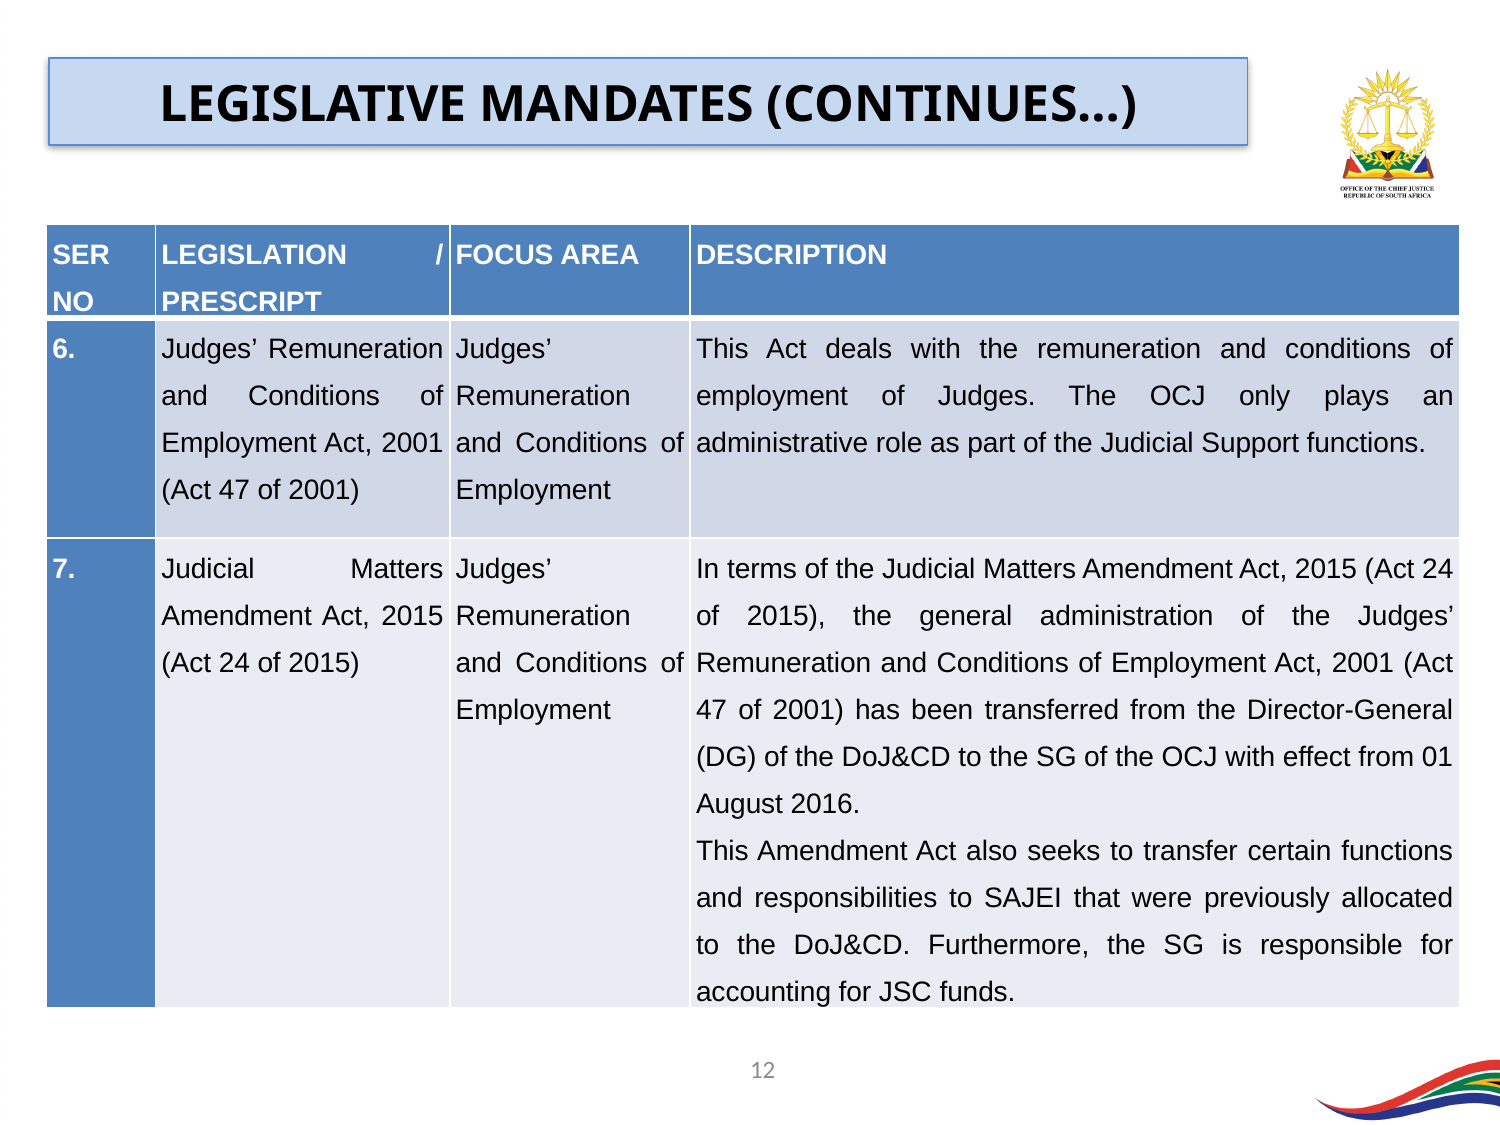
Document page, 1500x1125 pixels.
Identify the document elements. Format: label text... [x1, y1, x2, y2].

text_box LEGISLATIVE MANDATES (CONTINUES…) [48, 57, 1248, 146]
picture [3, 1, 1500, 1125]
table_header FOCUS AREA [451, 225, 689, 315]
slide_number 12 [715, 1039, 791, 1099]
table_cell Judicial Matters Amendment Act, 2015 (Act 24 of 2015) [156, 539, 449, 1007]
table_cell Judges’ Remuneration and Conditions of Employment [451, 539, 689, 1007]
table_cell Judges’ Remuneration and Conditions of Employment [451, 321, 689, 537]
table_header SER NO [47, 225, 155, 315]
table_header LEGISLATION / PRESCRIPT [156, 225, 449, 315]
table_header DESCRIPTION [691, 225, 1459, 315]
table_cell Judges’ Remuneration and Conditions of Employment Act, 2001 (Act 47 of 2001) [156, 321, 449, 537]
table_cell This Act deals with the remuneration and conditions of employment of Judges. The OCJ only plays an administrative role as part of the Judicial Support functions. [691, 321, 1459, 537]
table_cell 6. [47, 321, 155, 537]
table_cell In terms of the Judicial Matters Amendment Act, 2015 (Act 24 of 2015), the general administration of the Judges’ Remuneration and Conditions of Employment Act, 2001 (Act 47 of 2001) has been transferred from the Director-General (DG) of the DoJ&CD to the SG of the OCJ with effect from 01 August 2016. This Amendment Act also seeks to transfer certain functions and responsibilities to SAJEI that were previously allocated to the DoJ&CD. Furthermore, the SG is responsible for accounting for JSC funds. [691, 539, 1459, 1007]
table_cell 7. [47, 539, 155, 1007]
